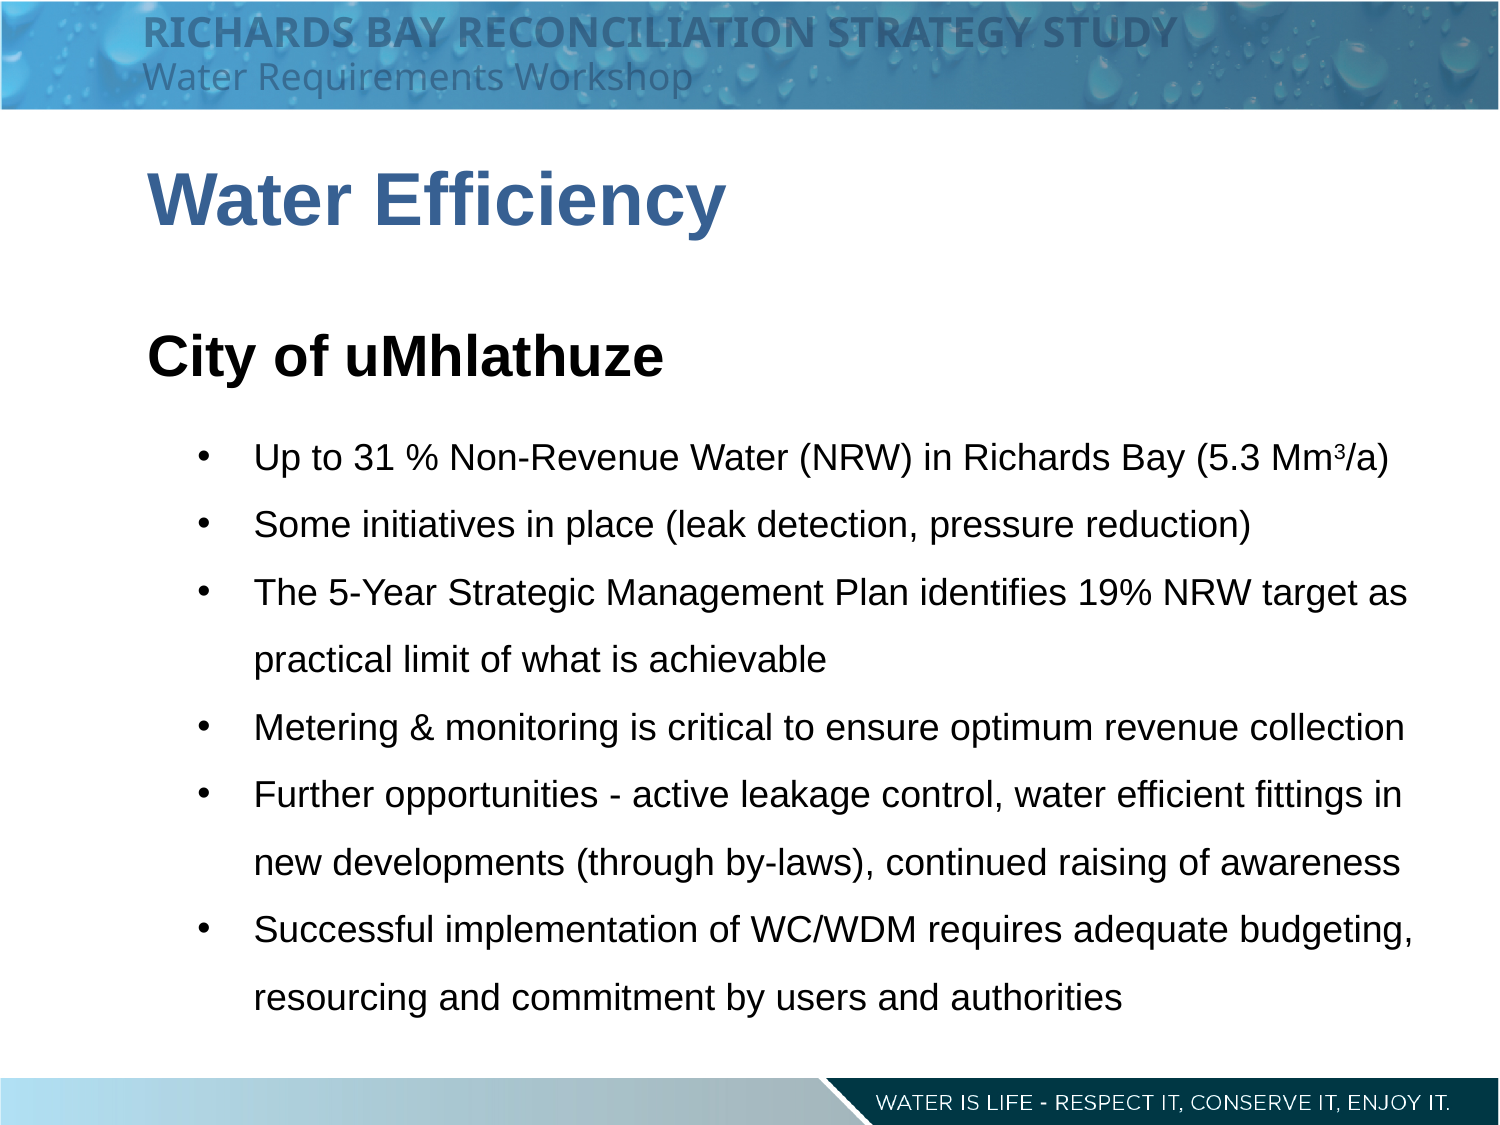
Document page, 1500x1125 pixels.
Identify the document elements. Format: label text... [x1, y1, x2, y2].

picture [0, 0, 1500, 1125]
text_box Water Efficiency [132, 143, 1198, 249]
text_box City of uMhlathuze [132, 275, 1198, 500]
text_box Up to 31 % Non-Revenue Water (NRW) in Richards Bay (5.3 Mm3/a) Some initiatives in place (leak detection, pressure reduction) The 5-Year Strategic Management Plan identifies 19% NRW target as practical limit of what is achievable Metering & monitoring is critical to ensure optimum revenue collection Further opportunities - active leakage control, water efficient fittings in new developments (through by-laws), continued raising of awareness Successful implementation of WC/WDM requires adequate budgeting, resourcing and commitment by users and authorities [182, 402, 1437, 1026]
picture [1057, 1096, 1064, 1109]
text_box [127, 0, 1351, 107]
